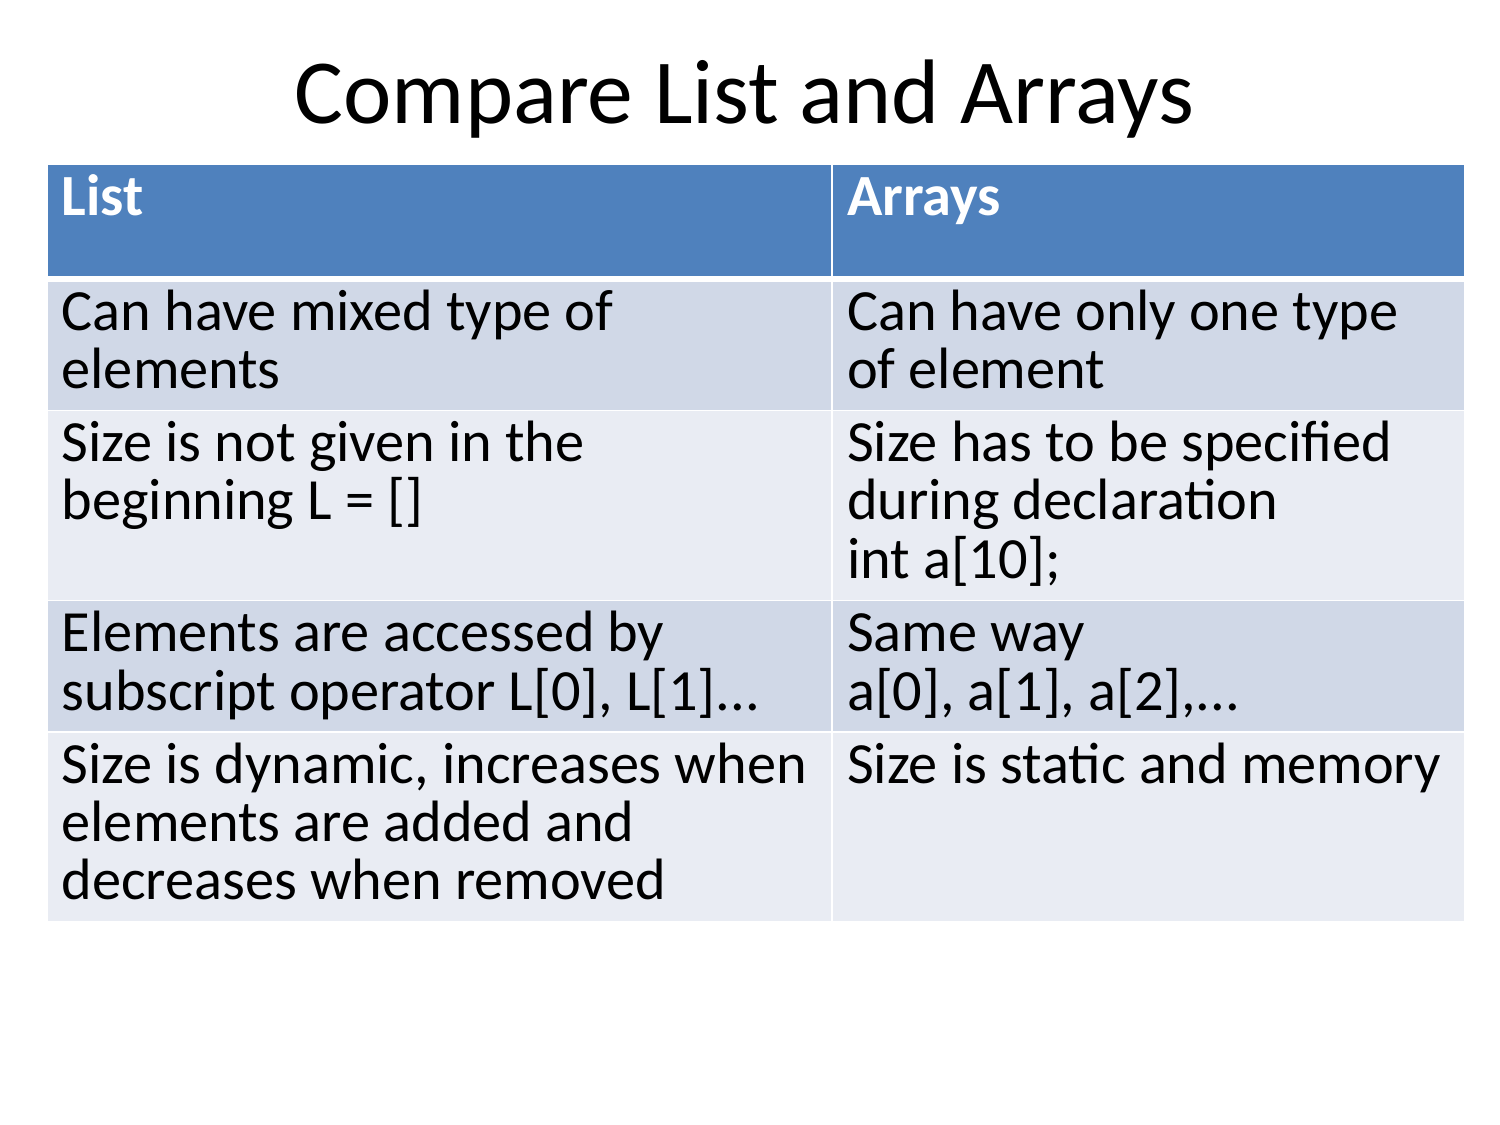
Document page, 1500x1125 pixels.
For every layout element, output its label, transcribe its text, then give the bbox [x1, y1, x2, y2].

table_header Arrays [833, 165, 1464, 276]
title Compare List and Arrays [70, 21, 1421, 153]
table_cell Elements are accessed by subscript operator L[0], L[1]... [48, 601, 831, 731]
table_cell Size is static and memory [833, 733, 1464, 921]
table_cell Size has to be specified during declaration int a[10]; [833, 411, 1464, 600]
table_cell Size is not given in the beginning L = [] [48, 411, 831, 600]
table_cell Same way a[0], a[1], a[2],... [833, 601, 1464, 731]
table_cell Can have mixed type of elements [48, 282, 831, 410]
table_header List [48, 165, 831, 276]
table_cell Size is dynamic, increases when elements are added and decreases when removed [48, 733, 831, 921]
table_cell Can have only one type of element [833, 282, 1464, 410]
